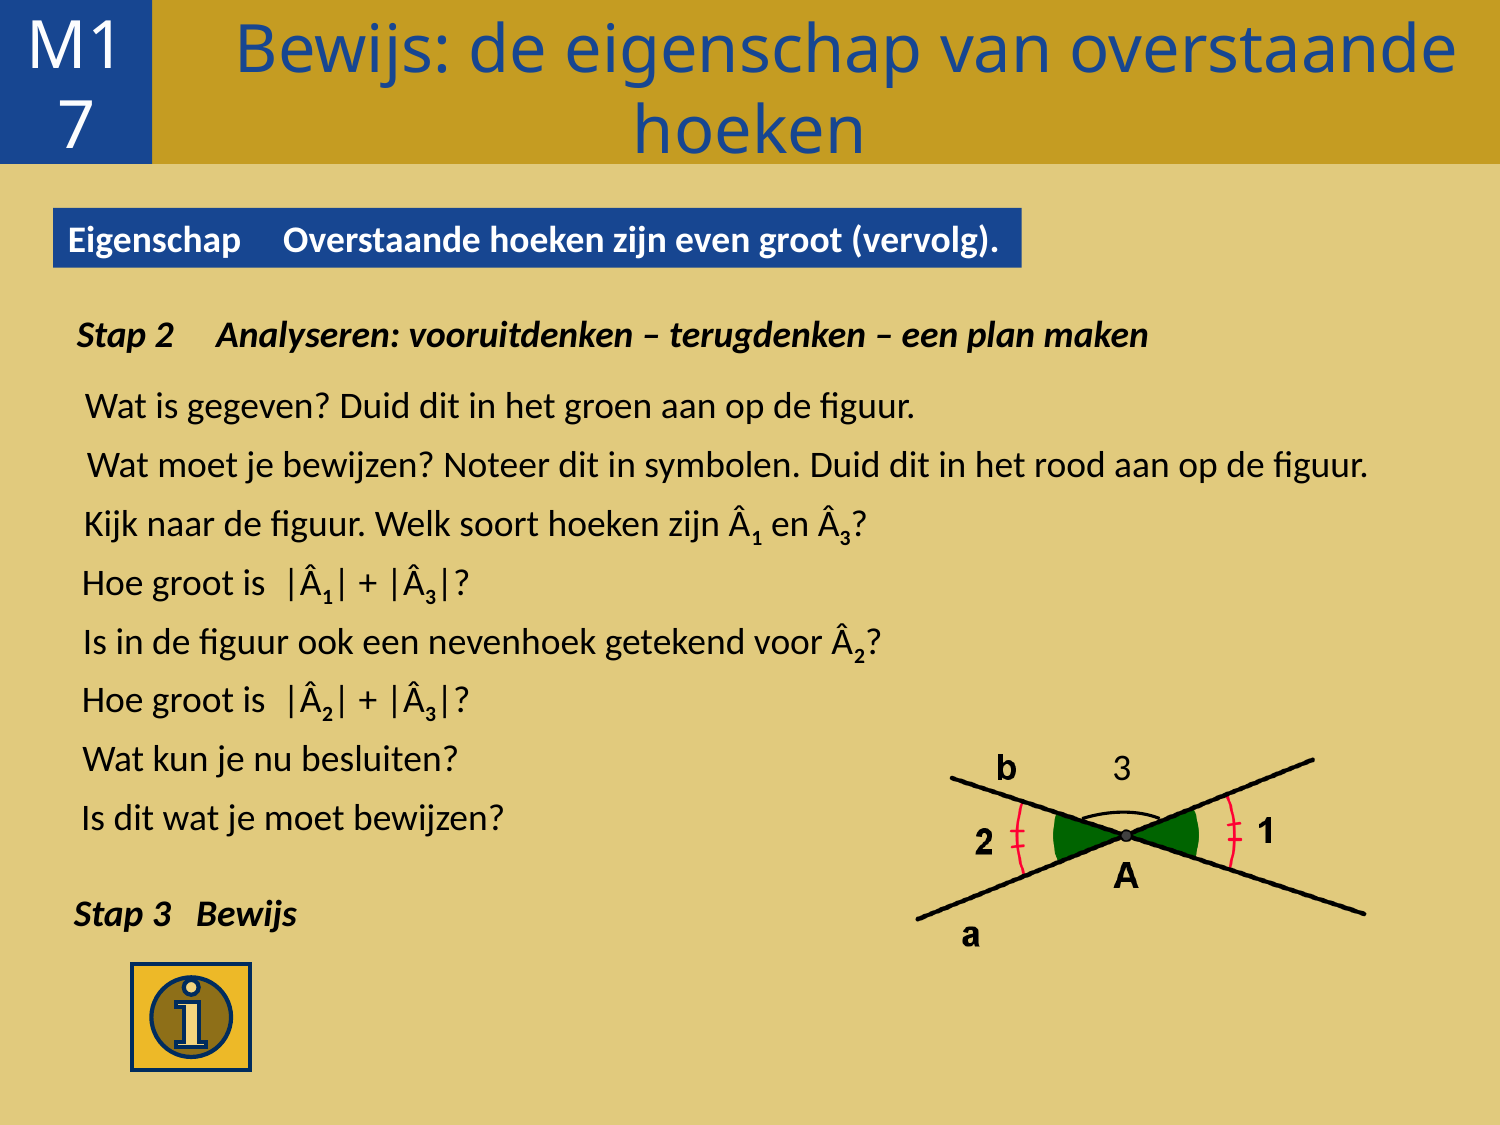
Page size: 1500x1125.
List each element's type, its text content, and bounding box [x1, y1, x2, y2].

text_box Is dit wat je moet bewijzen? [66, 785, 530, 846]
text_box Hoe groot is |Â1| + |Â3|? [67, 550, 486, 617]
text_box Hoe groot is |Â2| + |Â3|? [67, 667, 486, 734]
text_box Wat is gegeven? Duid dit in het groen aan op de figuur. [70, 373, 932, 434]
text_box Stap 3 Bewijs [59, 881, 313, 941]
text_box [0, 0, 1500, 165]
text_box Eigenschap Overstaande hoeken zijn even groot (vervolg). [53, 207, 1022, 268]
text_box Wat moet je bewijzen? Noteer dit in symbolen. Duid dit in het rood aan op de figuur. [72, 432, 1386, 493]
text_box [1089, 735, 1164, 867]
picture [901, 714, 1397, 953]
text_box Stap 2 Analyseren: vooruitdenken – terugdenken – een plan maken [62, 302, 1208, 363]
text_box Is in de figuur ook een nevenhoek getekend voor Â2? [68, 609, 907, 676]
text_box [132, 964, 251, 1071]
text_box Wat kun je nu besluiten? [67, 734, 484, 785]
text_box Kijk naar de figuur. Welk soort hoeken zijn Â1 en Â3? [69, 491, 884, 558]
